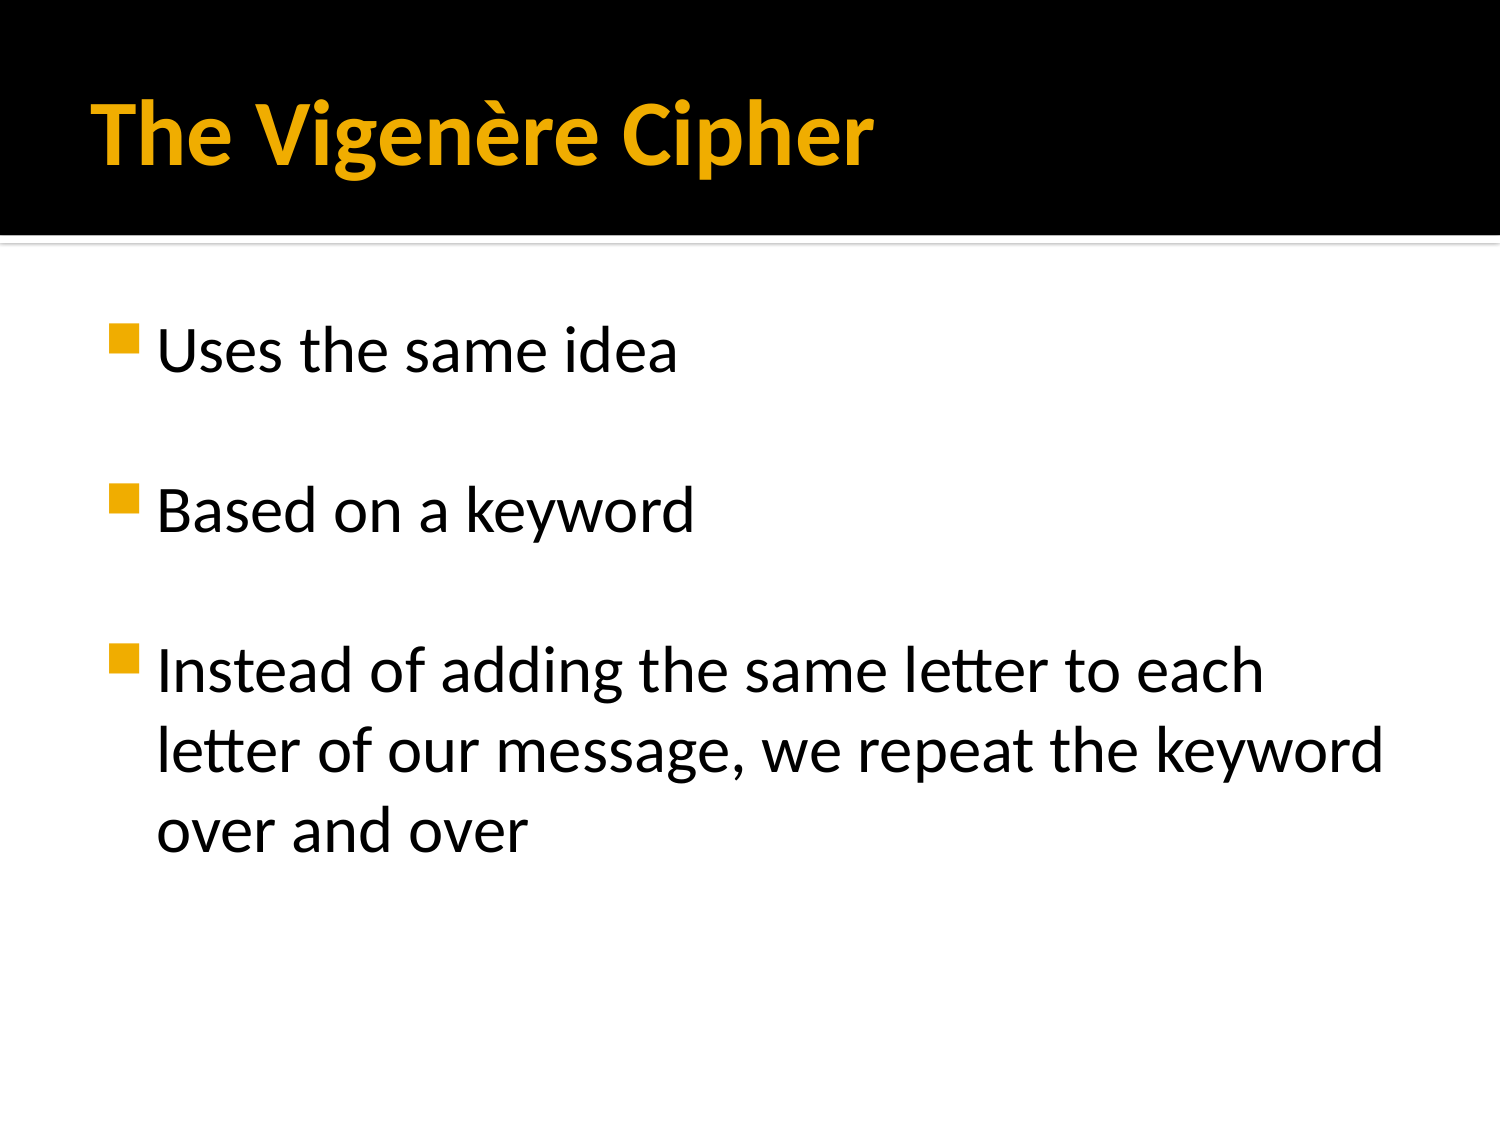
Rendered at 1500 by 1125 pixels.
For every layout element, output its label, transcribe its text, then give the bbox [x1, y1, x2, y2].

list Uses the same idea Based on a keyword Instead of adding the same letter to each letter of our message, we repeat the keyword over and over [75, 291, 1425, 1050]
title The Vigenère Cipher [75, 25, 1425, 231]
